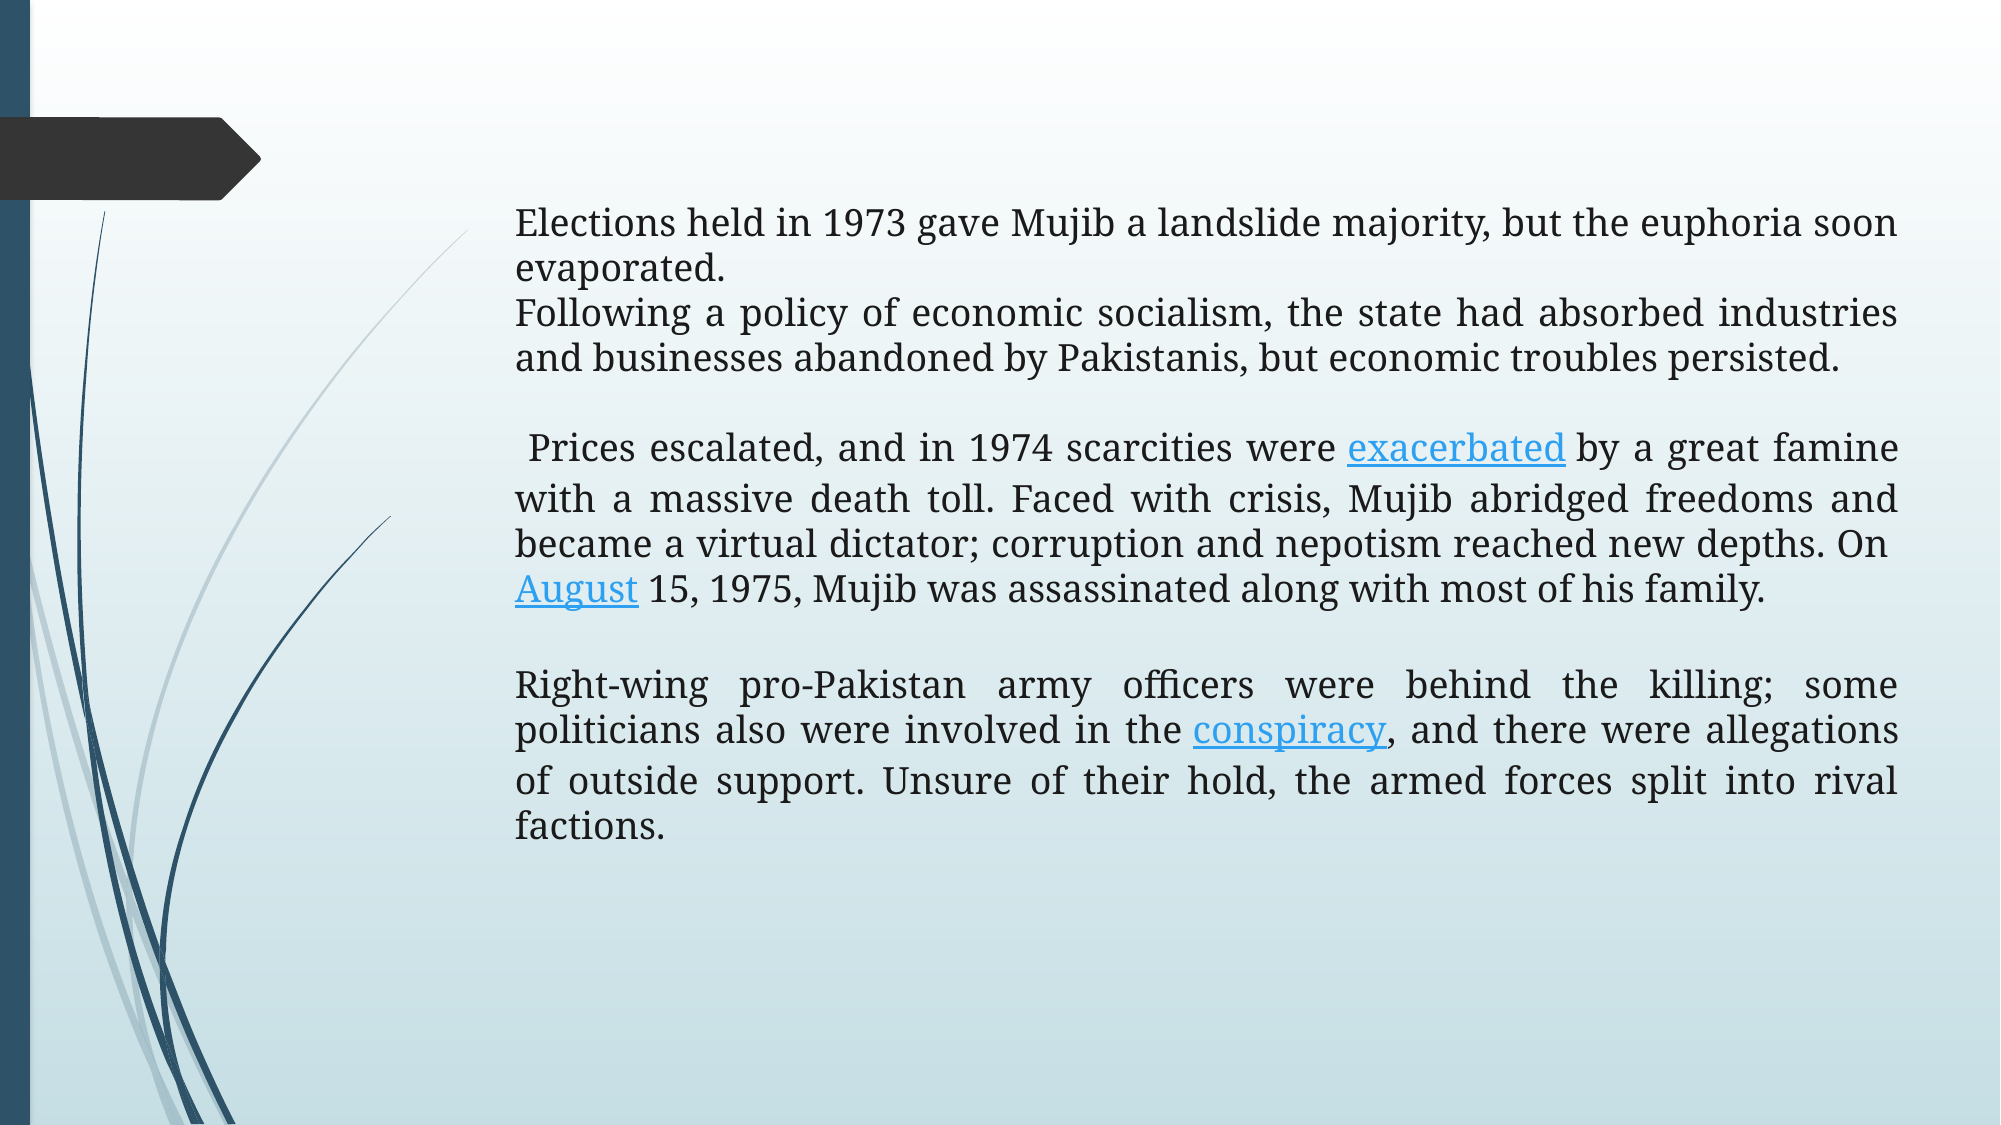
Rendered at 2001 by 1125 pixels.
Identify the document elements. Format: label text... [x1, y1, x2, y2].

text_box Elections held in 1973 gave Mujib a landslide majority, but the euphoria soon evaporated. Following a policy of economic socialism, the state had absorbed industries and businesses abandoned by Pakistanis, but economic troubles persisted. Prices escalated, and in 1974 scarcities were exacerbated by a great famine with a massive death toll. Faced with crisis, Mujib abridged freedoms and became a virtual dictator; corruption and nepotism reached new depths. On August 15, 1975, Mujib was assassinated along with most of his family. Right-wing pro-Pakistan army officers were behind the killing; some politicians also were involved in the conspiracy, and there were allegations of outside support. Unsure of their hold, the armed forces split into rival factions. [499, 191, 1915, 945]
